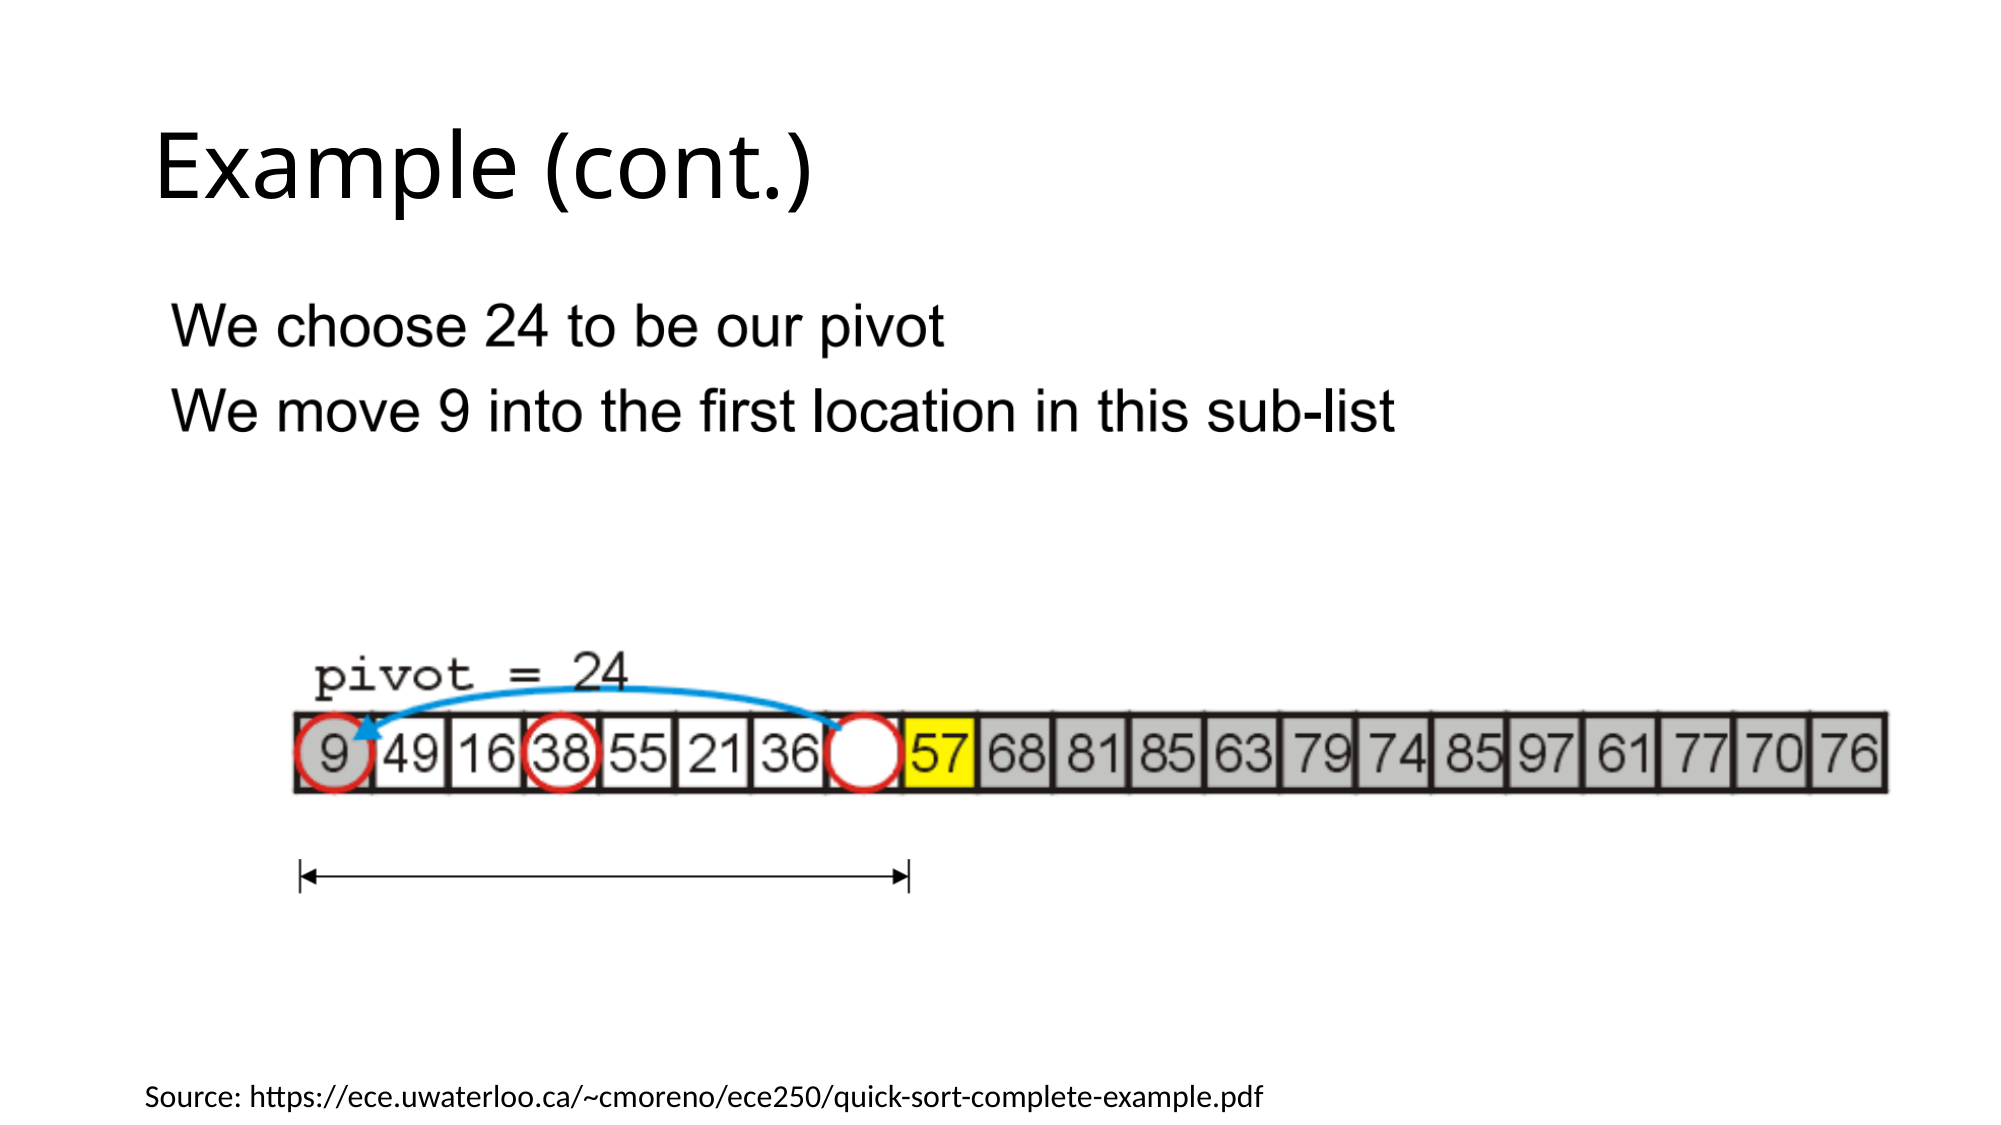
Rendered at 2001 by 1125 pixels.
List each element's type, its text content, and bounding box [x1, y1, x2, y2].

title Example (cont.) [137, 59, 1863, 253]
picture [137, 253, 1924, 973]
list Source: https://ece.uwaterloo.ca/~cmoreno/ece250/quick-sort-complete-example.pdf [130, 411, 1855, 1125]
